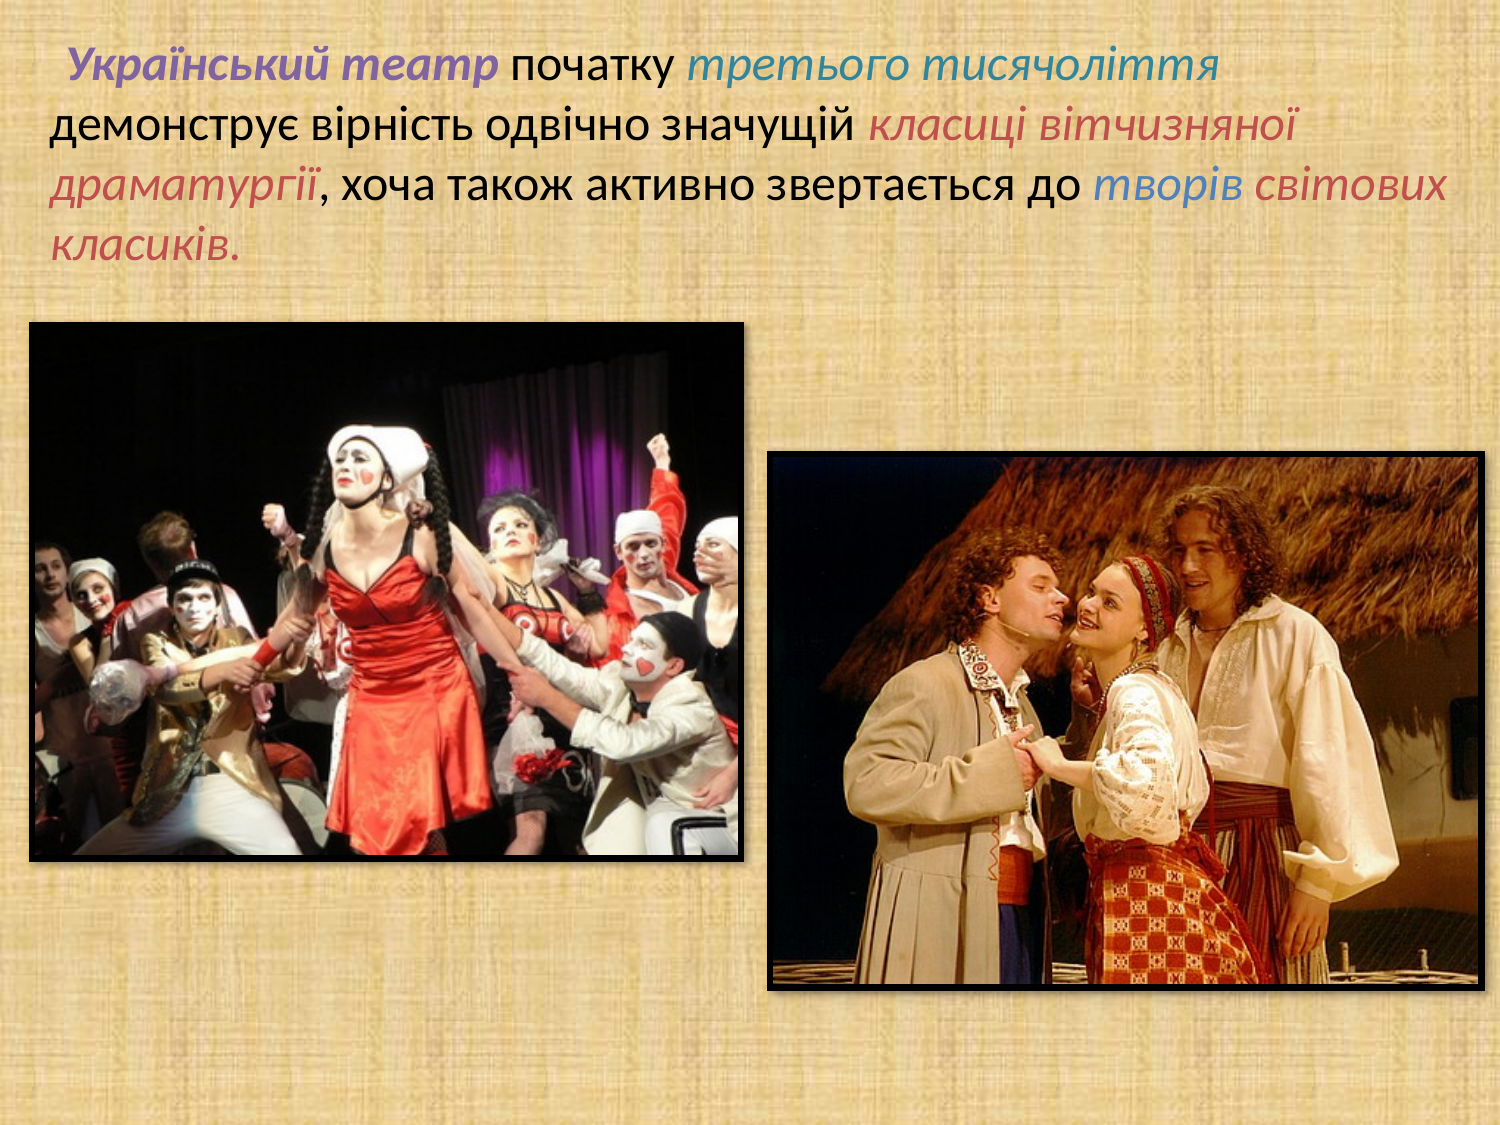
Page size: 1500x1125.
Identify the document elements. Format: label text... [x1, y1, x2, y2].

text_box Український театр початку третього тисячоліття демонструє вірність одвічно значущій класиці вітчизняної драматургії, хоча також активно звертається до творів світових класиків. [35, 23, 1465, 279]
picture [0, 0, 1500, 1125]
